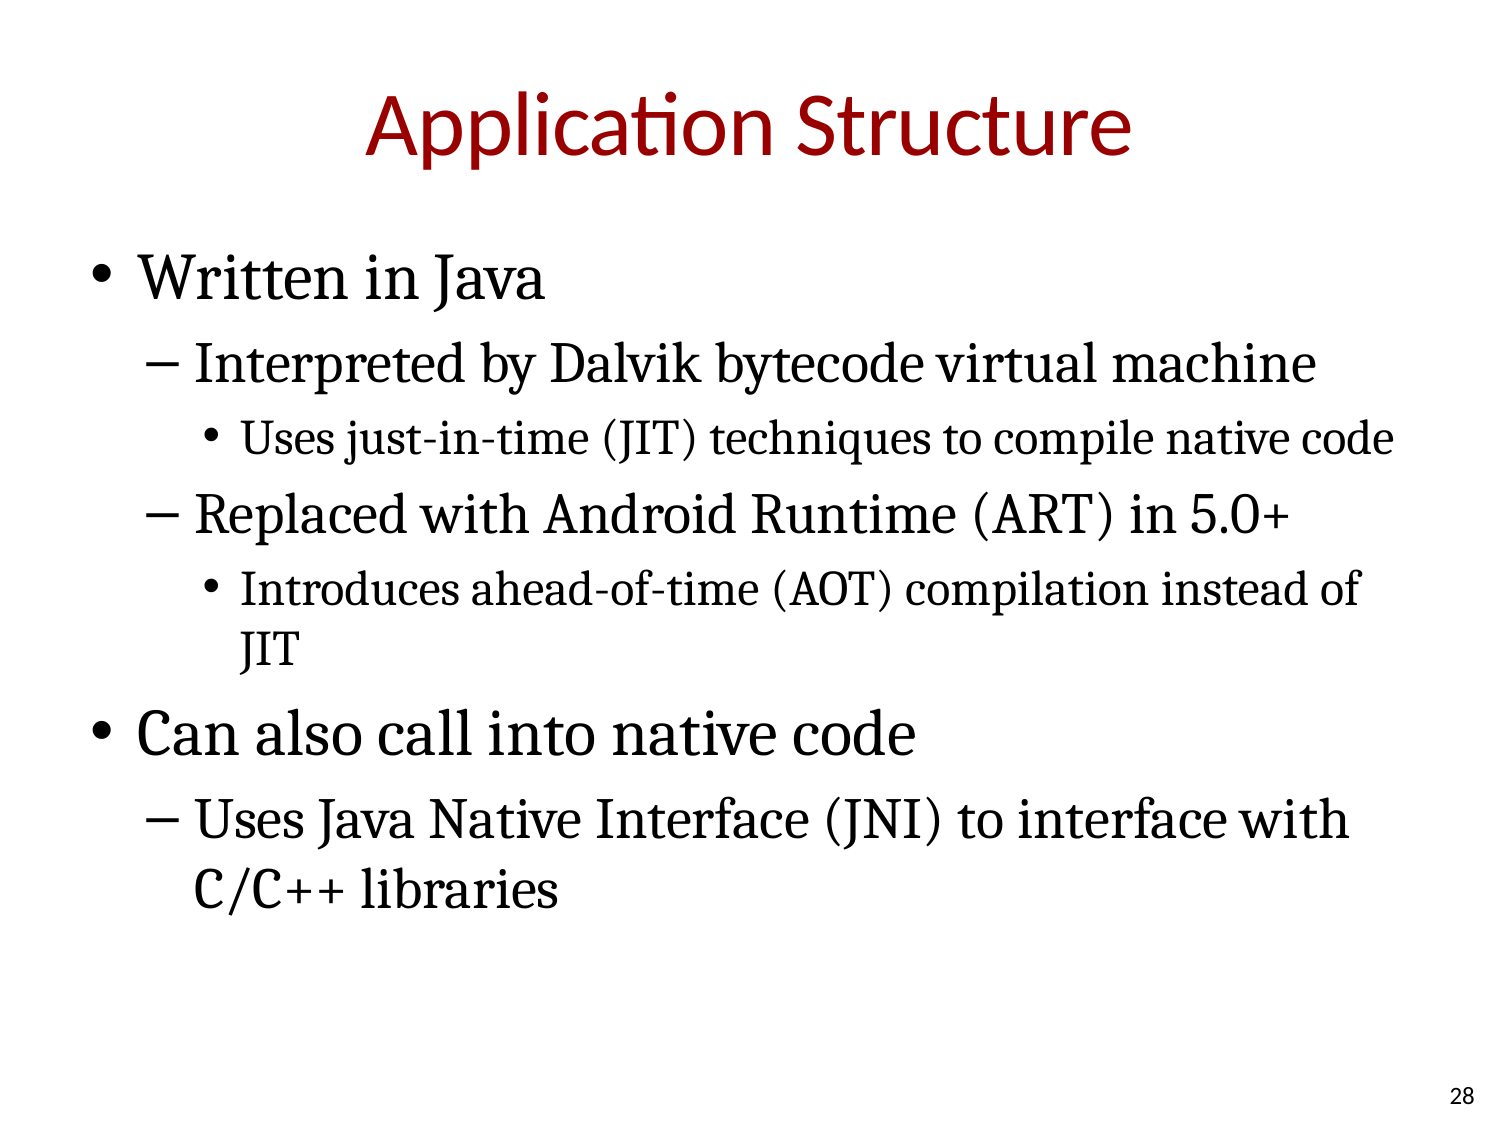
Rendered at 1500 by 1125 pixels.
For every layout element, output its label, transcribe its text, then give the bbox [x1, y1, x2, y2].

list Written in Java Interpreted by Dalvik bytecode virtual machine Uses just-in-time (JIT) techniques to compile native code Replaced with Android Runtime (ART) in 5.0+ Introduces ahead-of-time (AOT) compilation instead of JIT Can also call into native code Uses Java Native Interface (JNI) to interface with C/C++ libraries [75, 224, 1425, 1005]
title Application Structure [75, 24, 1425, 213]
slide_number 28 [1125, 1065, 1475, 1125]
